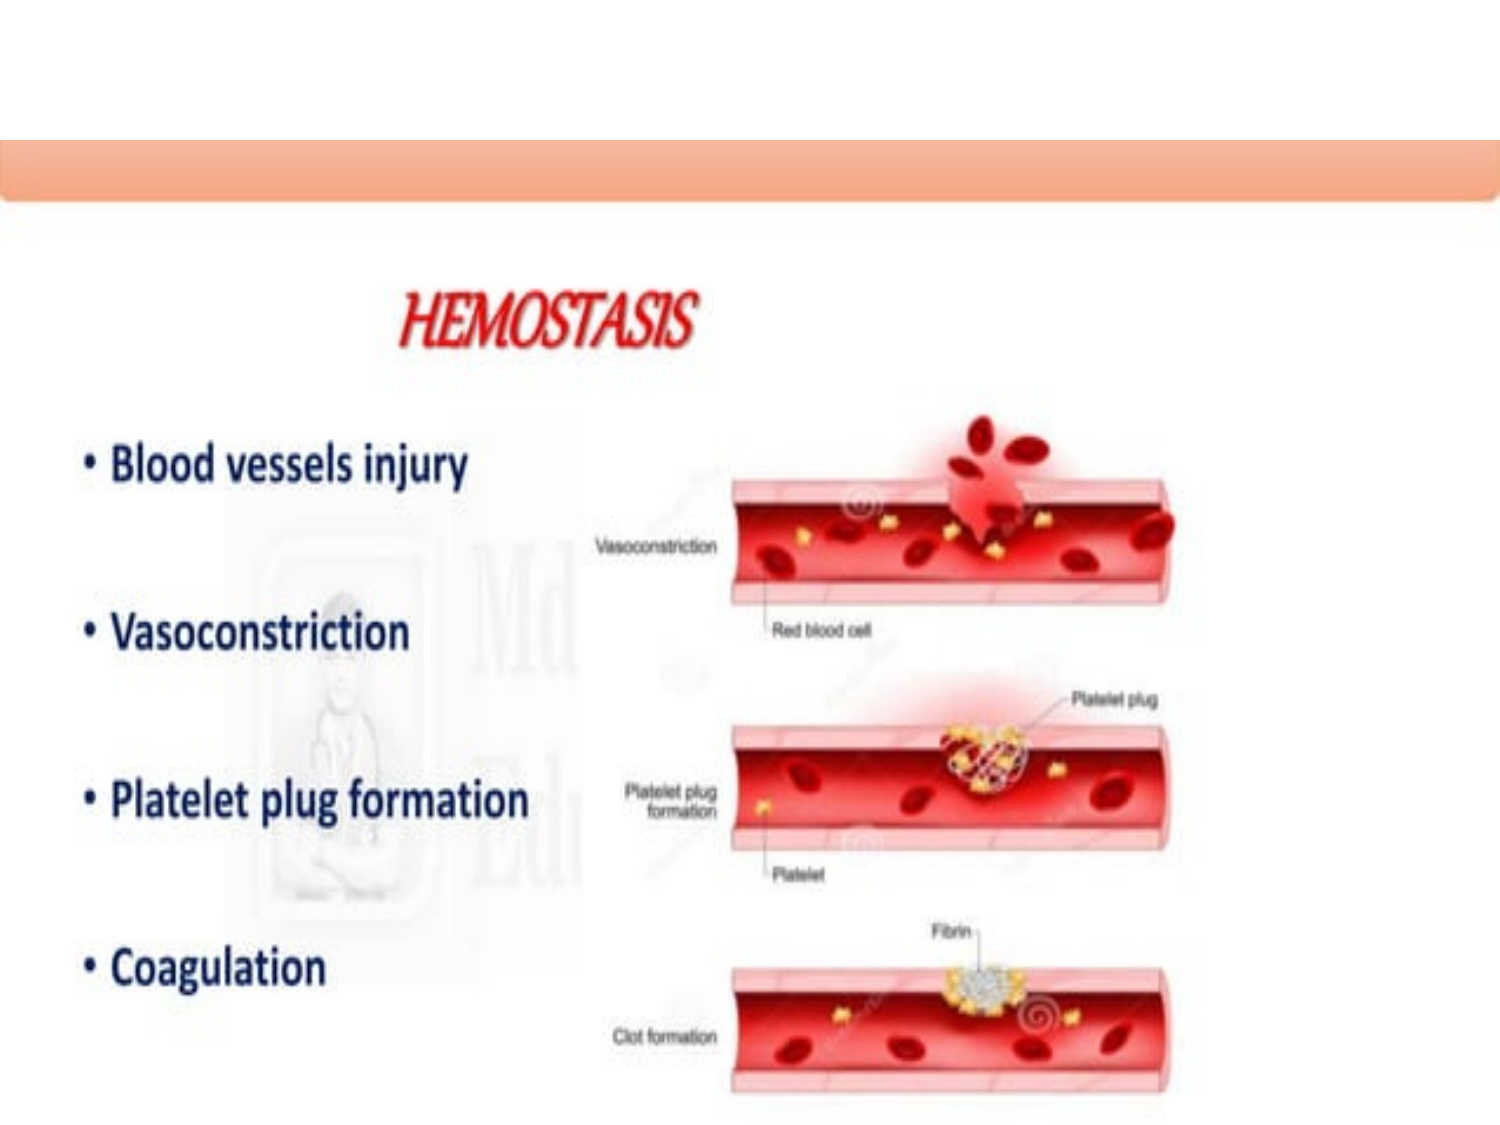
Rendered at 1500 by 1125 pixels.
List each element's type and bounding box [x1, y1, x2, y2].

picture [0, 139, 1500, 1125]
